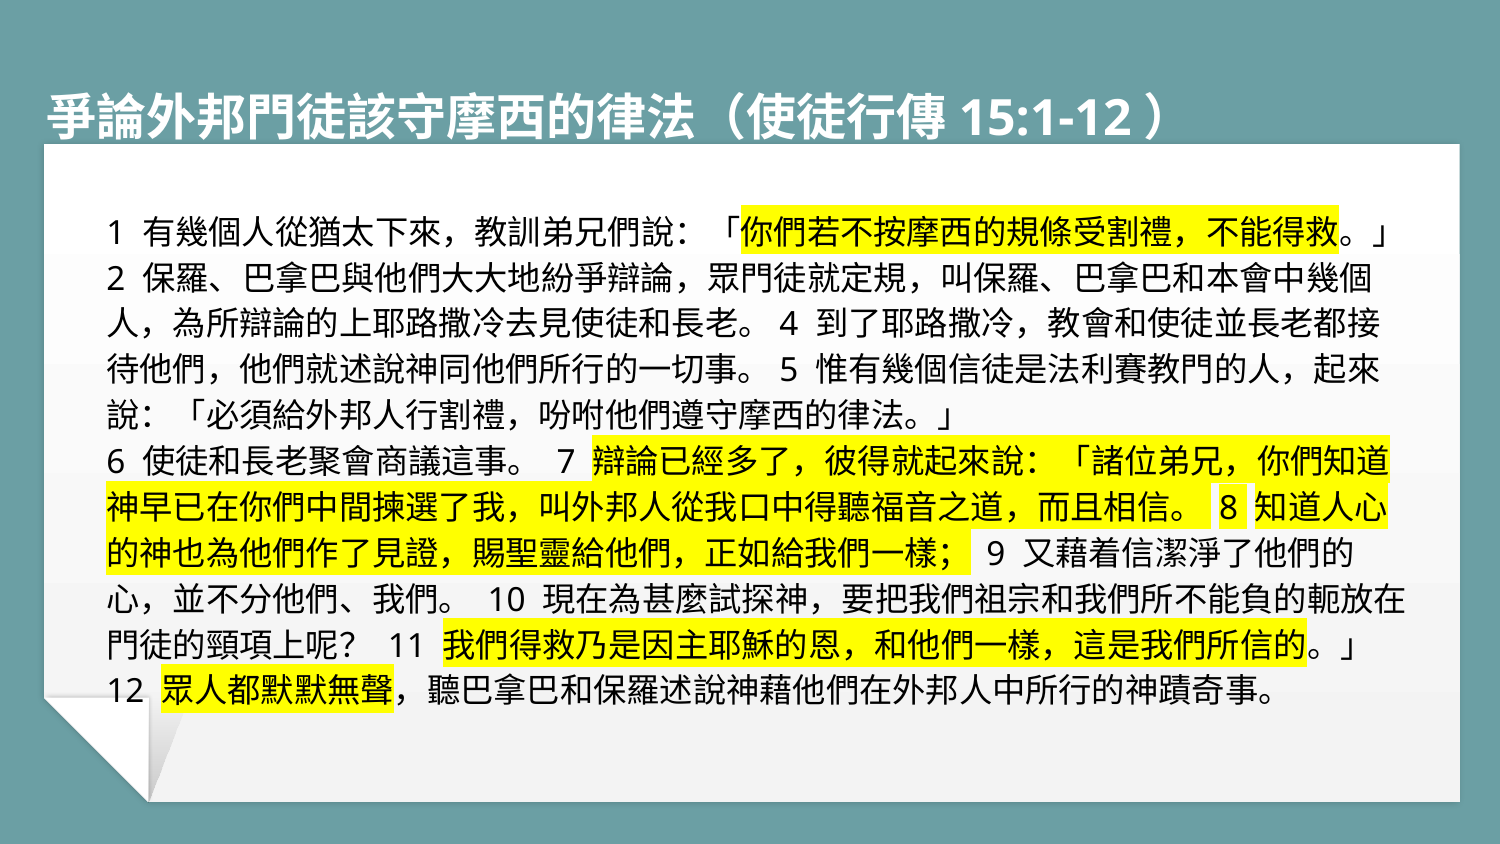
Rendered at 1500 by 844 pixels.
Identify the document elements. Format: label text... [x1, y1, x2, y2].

title 爭論外邦門徒該守摩西的律法（使徒行傳15:1-12） [46, 58, 1425, 145]
list 1 有幾個人從猶太下來，教訓弟兄們說：「你們若不按摩西的規條受割禮，不能得救。」 2 保羅、巴拿巴與他們大大地紛爭辯論，眾門徒就定規，叫保羅、巴拿巴和本會中幾個人，為所辯論的上耶路撒冷去見使徒和長老。4 到了耶路撒冷，教會和使徒並長老都接待他們，他們就述說神同他們所行的一切事。5 惟有幾個信徒是法利賽教門的人，起來說：「必須給外邦人行割禮，吩咐他們遵守摩西的律法。」 6 使徒和長老聚會商議這事。 7 辯論已經多了，彼得就起來說：「諸位弟兄，你們知道神早已在你們中間揀選了我，叫外邦人從我口中得聽福音之道，而且相信。 8 知道人心的神也為他們作了見證，賜聖靈給他們，正如給我們一樣； 9 又藉着信潔淨了他們的心，並不分他們、我們。 10 現在為甚麼試探神，要把我們祖宗和我們所不能負的軛放在門徒的頸項上呢？ 11 我們得救乃是因主耶穌的恩，和他們一樣，這是我們所信的。」 12 眾人都默默無聲，聽巴拿巴和保羅述說神藉他們在外邦人中所行的神蹟奇事。 [91, 189, 1425, 787]
